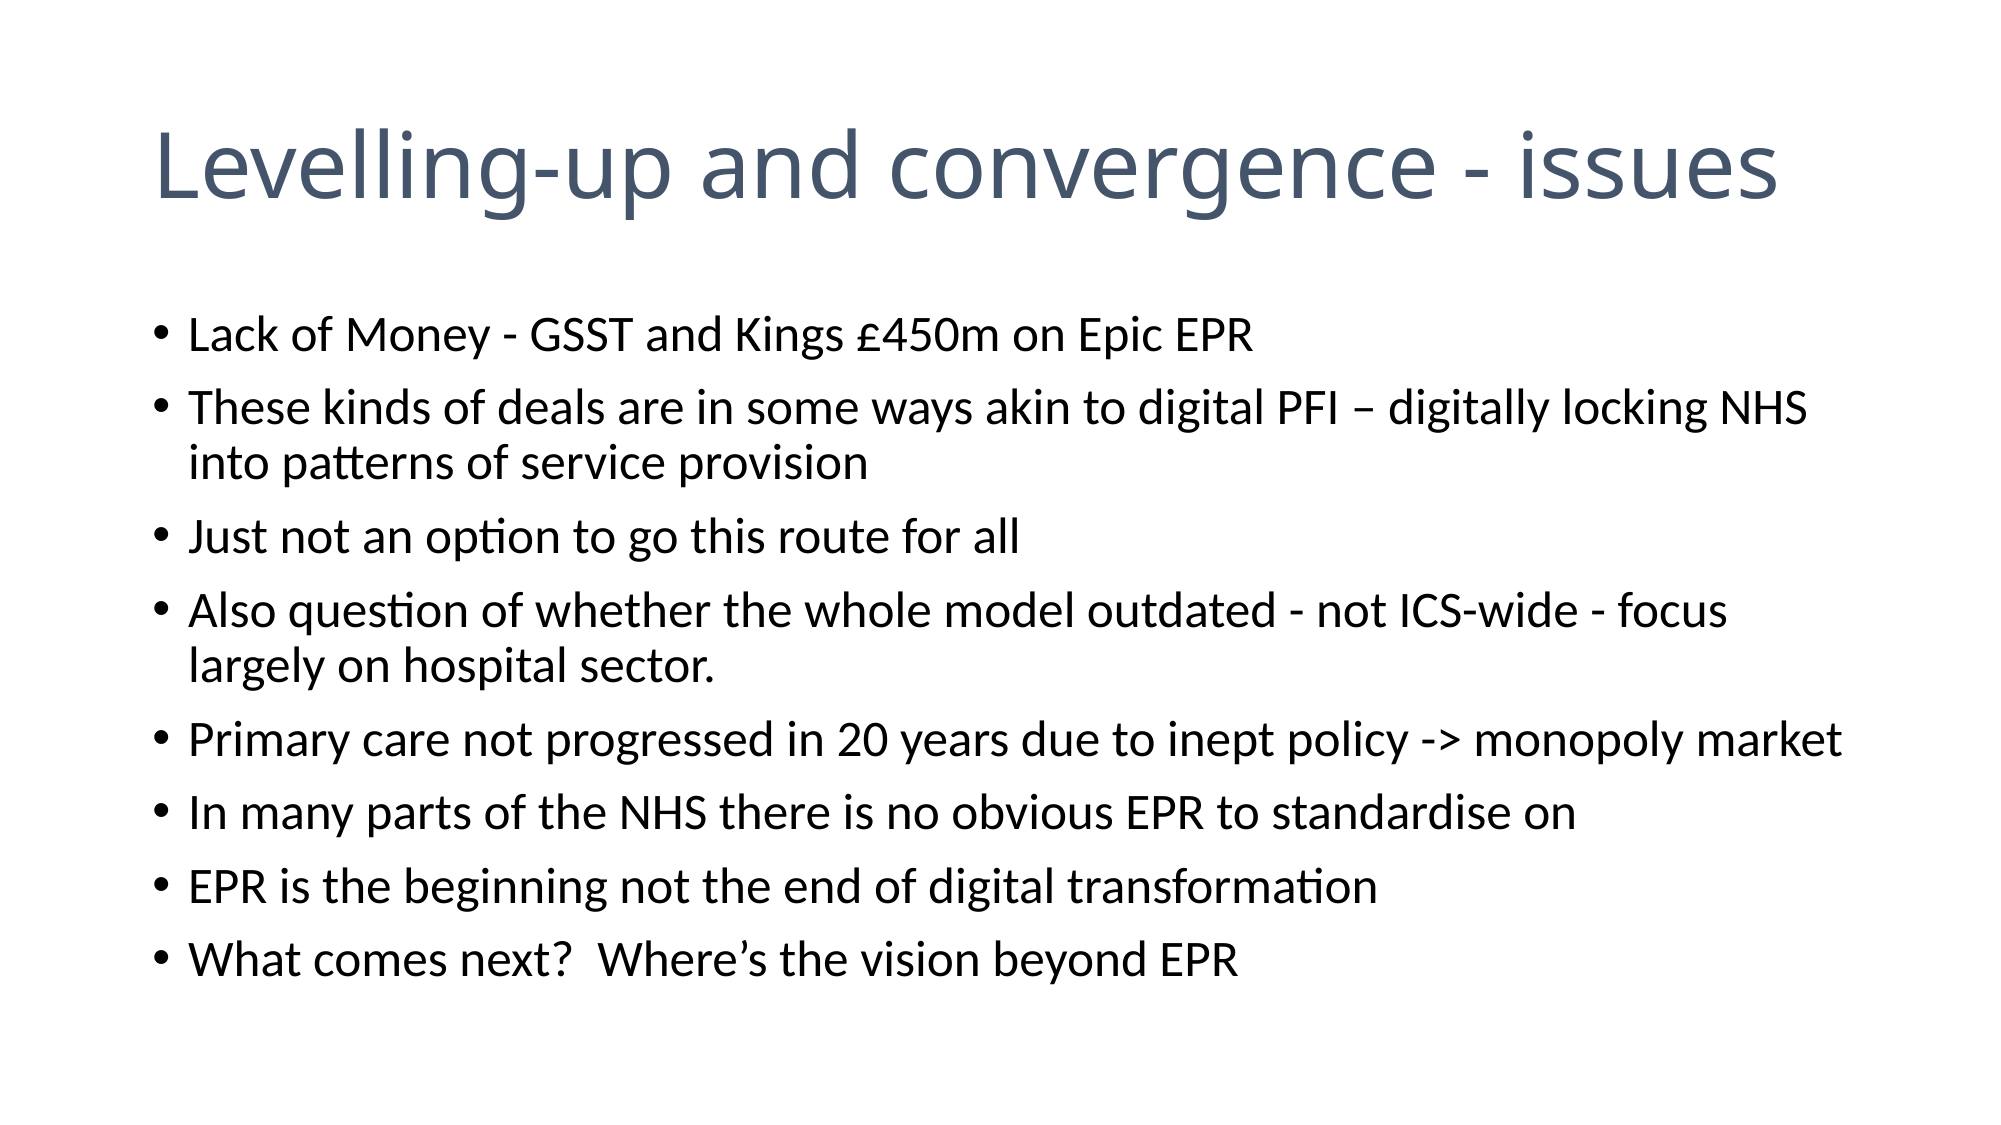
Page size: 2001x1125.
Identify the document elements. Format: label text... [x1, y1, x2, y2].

list Lack of Money - GSST and Kings £450m on Epic EPR These kinds of deals are in some ways akin to digital PFI – digitally locking NHS into patterns of service provision Just not an option to go this route for all Also question of whether the whole model outdated - not ICS-wide - focus largely on hospital sector. Primary care not progressed in 20 years due to inept policy -> monopoly market In many parts of the NHS there is no obvious EPR to standardise on EPR is the beginning not the end of digital transformation What comes next? Where’s the vision beyond EPR [137, 299, 1863, 1014]
title Levelling-up and convergence - issues [137, 59, 1863, 278]
